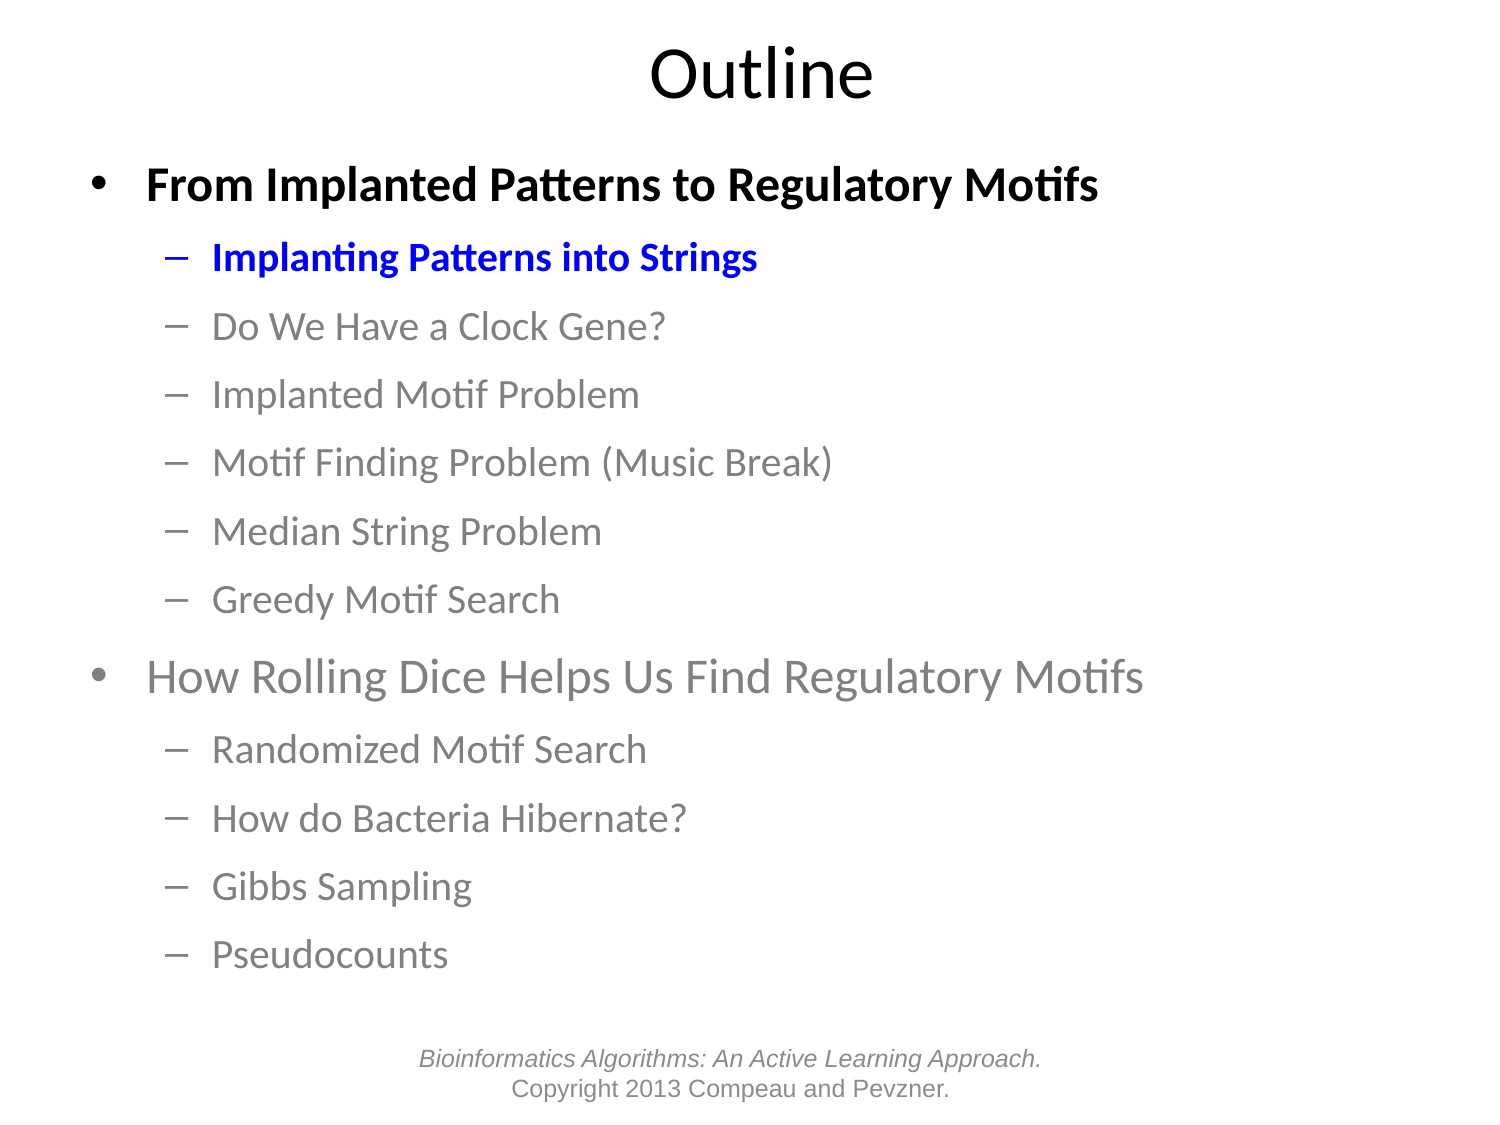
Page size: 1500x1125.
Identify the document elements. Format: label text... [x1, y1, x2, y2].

footer Bioinformatics Algorithms: An Active Learning Approach. Copyright 2013 Compeau and Pevzner. [387, 1042, 1075, 1103]
list From Implanted Patterns to Regulatory Motifs Implanting Patterns into Strings Do We Have a Clock Gene? Implanted Motif Problem Motif Finding Problem (Music Break) Median String Problem Greedy Motif Search How Rolling Dice Helps Us Find Regulatory Motifs Randomized Motif Search How do Bacteria Hibernate? Gibbs Sampling Pseudocounts [75, 62, 1425, 900]
title Outline [87, 0, 1438, 163]
